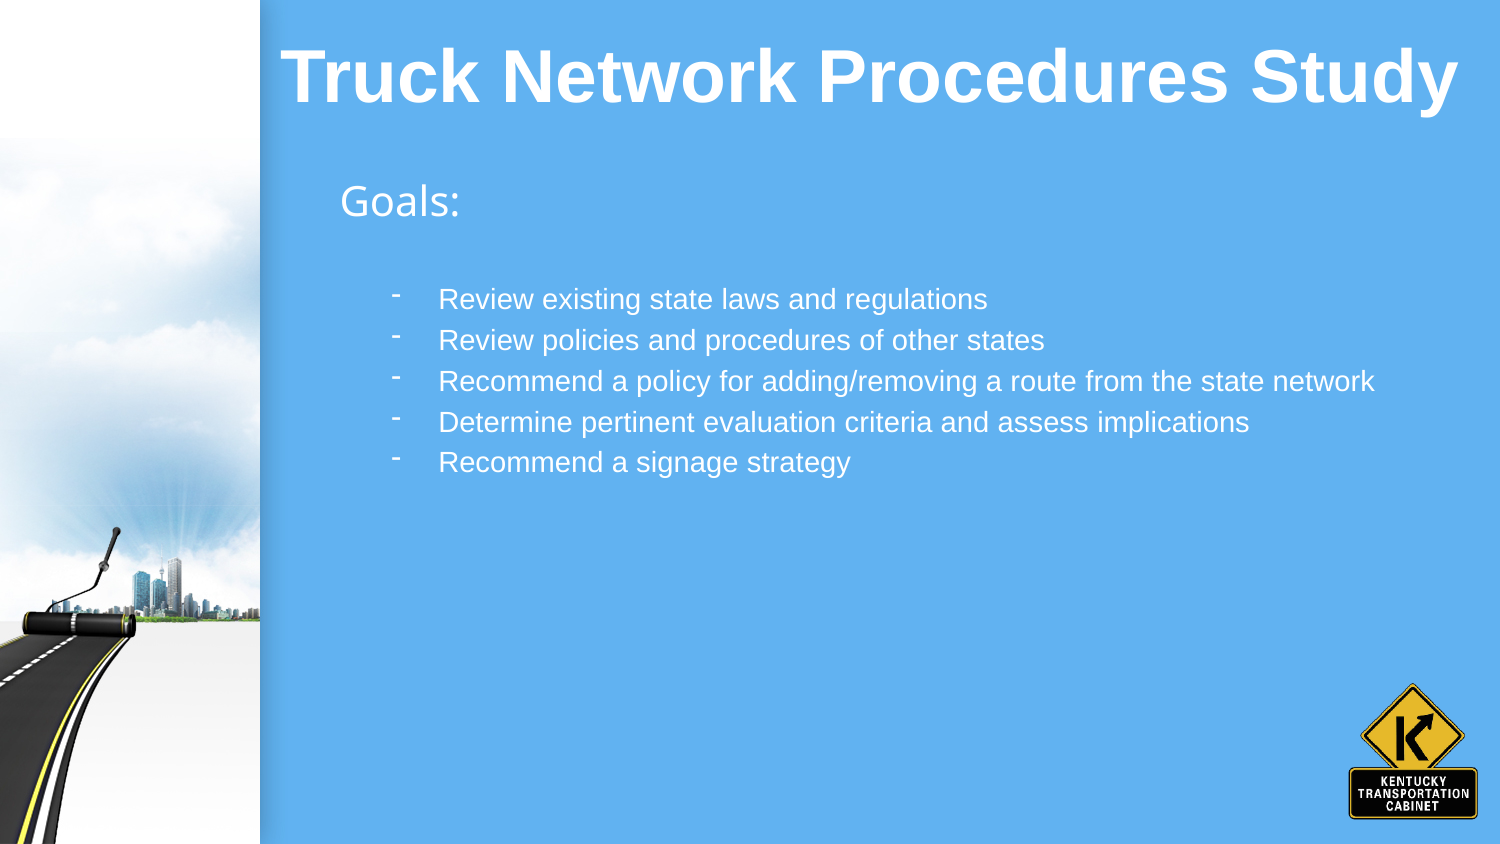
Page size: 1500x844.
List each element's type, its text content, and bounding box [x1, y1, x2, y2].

list Review existing state laws and regulations Review policies and procedures of other states Recommend a policy for adding/removing a route from the state network Determine pertinent evaluation criteria and assess implications Recommend a signage strategy [326, 273, 1461, 765]
title Truck Network Procedures Study [265, 0, 1500, 146]
picture [0, 0, 1500, 844]
list Goals: [324, 161, 1459, 238]
